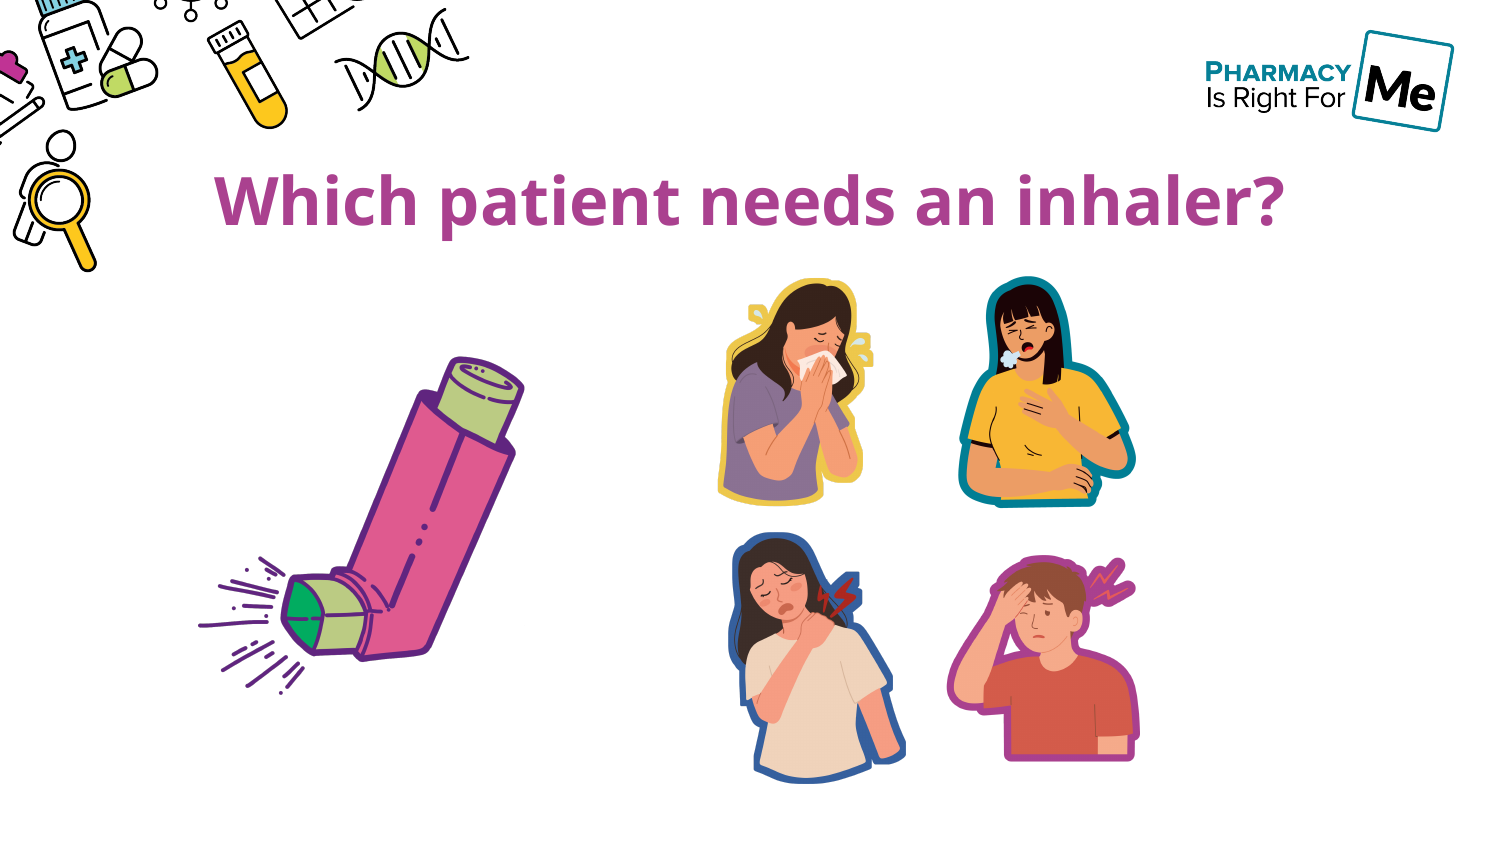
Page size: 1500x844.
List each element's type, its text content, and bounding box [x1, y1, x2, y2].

text_box [945, 553, 1140, 762]
text_box [957, 271, 1138, 513]
picture [0, 0, 1500, 844]
text_box Which patient needs an inhaler? [149, 145, 1351, 239]
text_box [198, 356, 525, 695]
text_box [725, 525, 909, 791]
text_box [715, 271, 876, 513]
